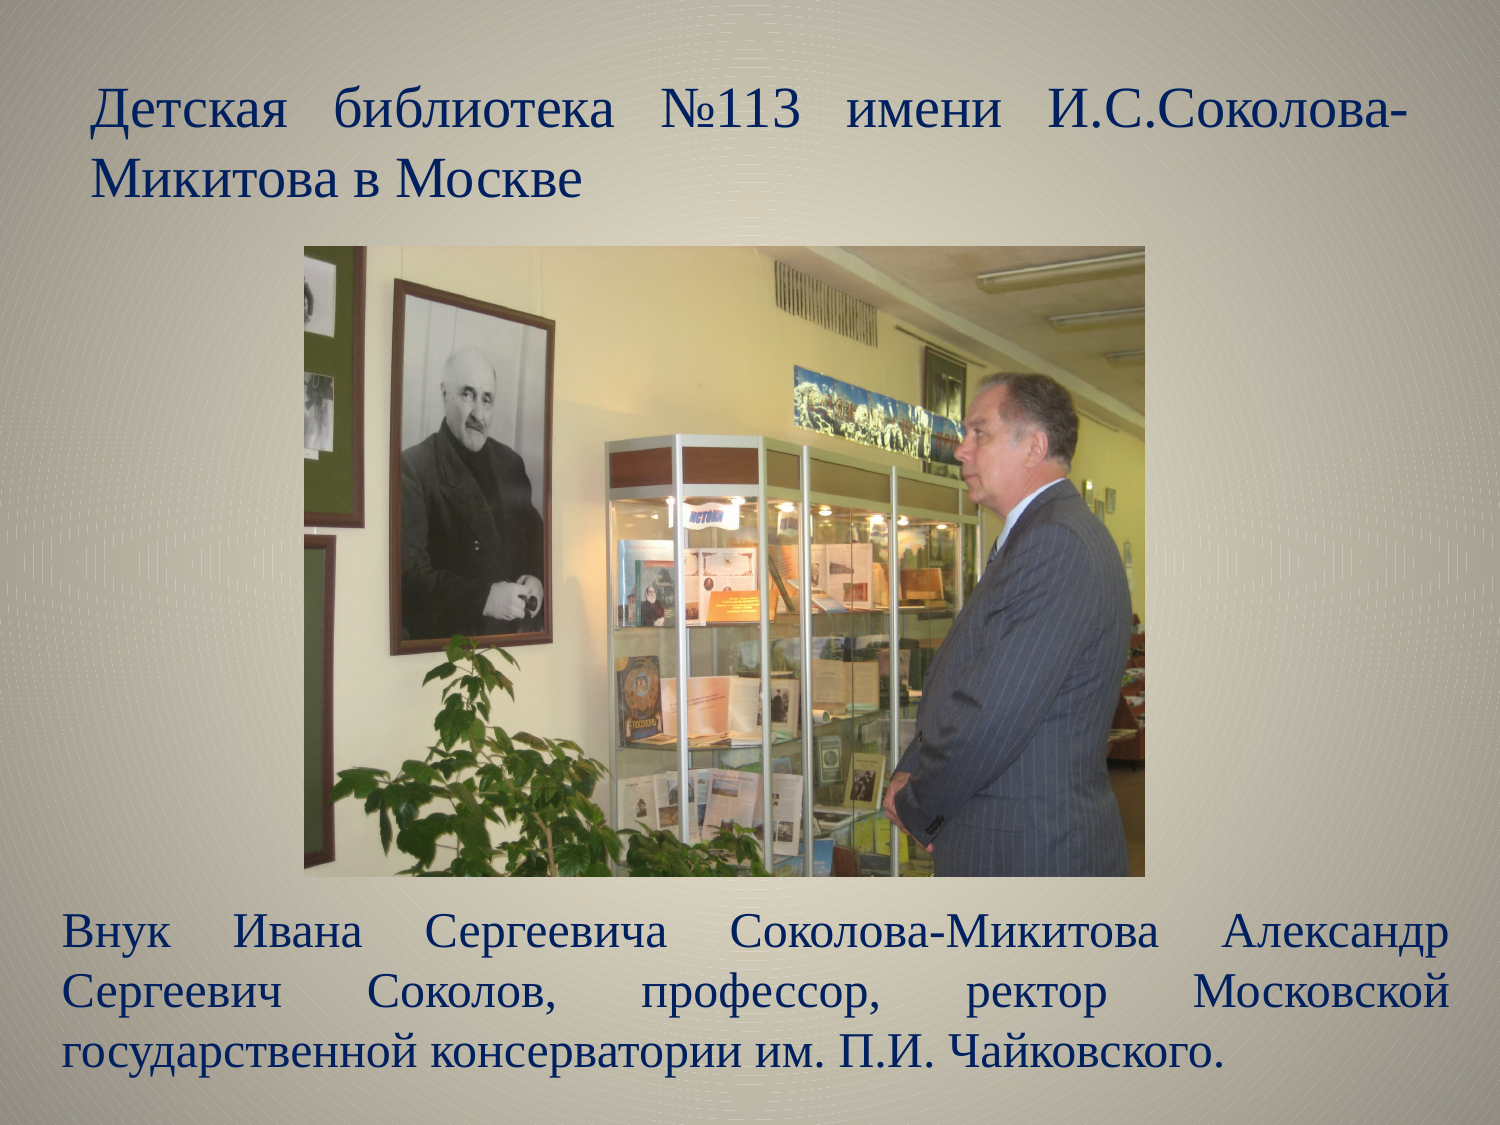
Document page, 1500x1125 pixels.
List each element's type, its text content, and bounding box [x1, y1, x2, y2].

text_box Внук Ивана Сергеевича Соколова-Микитова Александр Сергеевич Соколов, профессор, ректор Московской государственной консерватории им. П.И. Чайковского. [46, 890, 1465, 1086]
title Детская библиотека №113 имени И.С.Соколова-Микитова в Москве [75, 45, 1425, 233]
picture [304, 245, 1145, 877]
